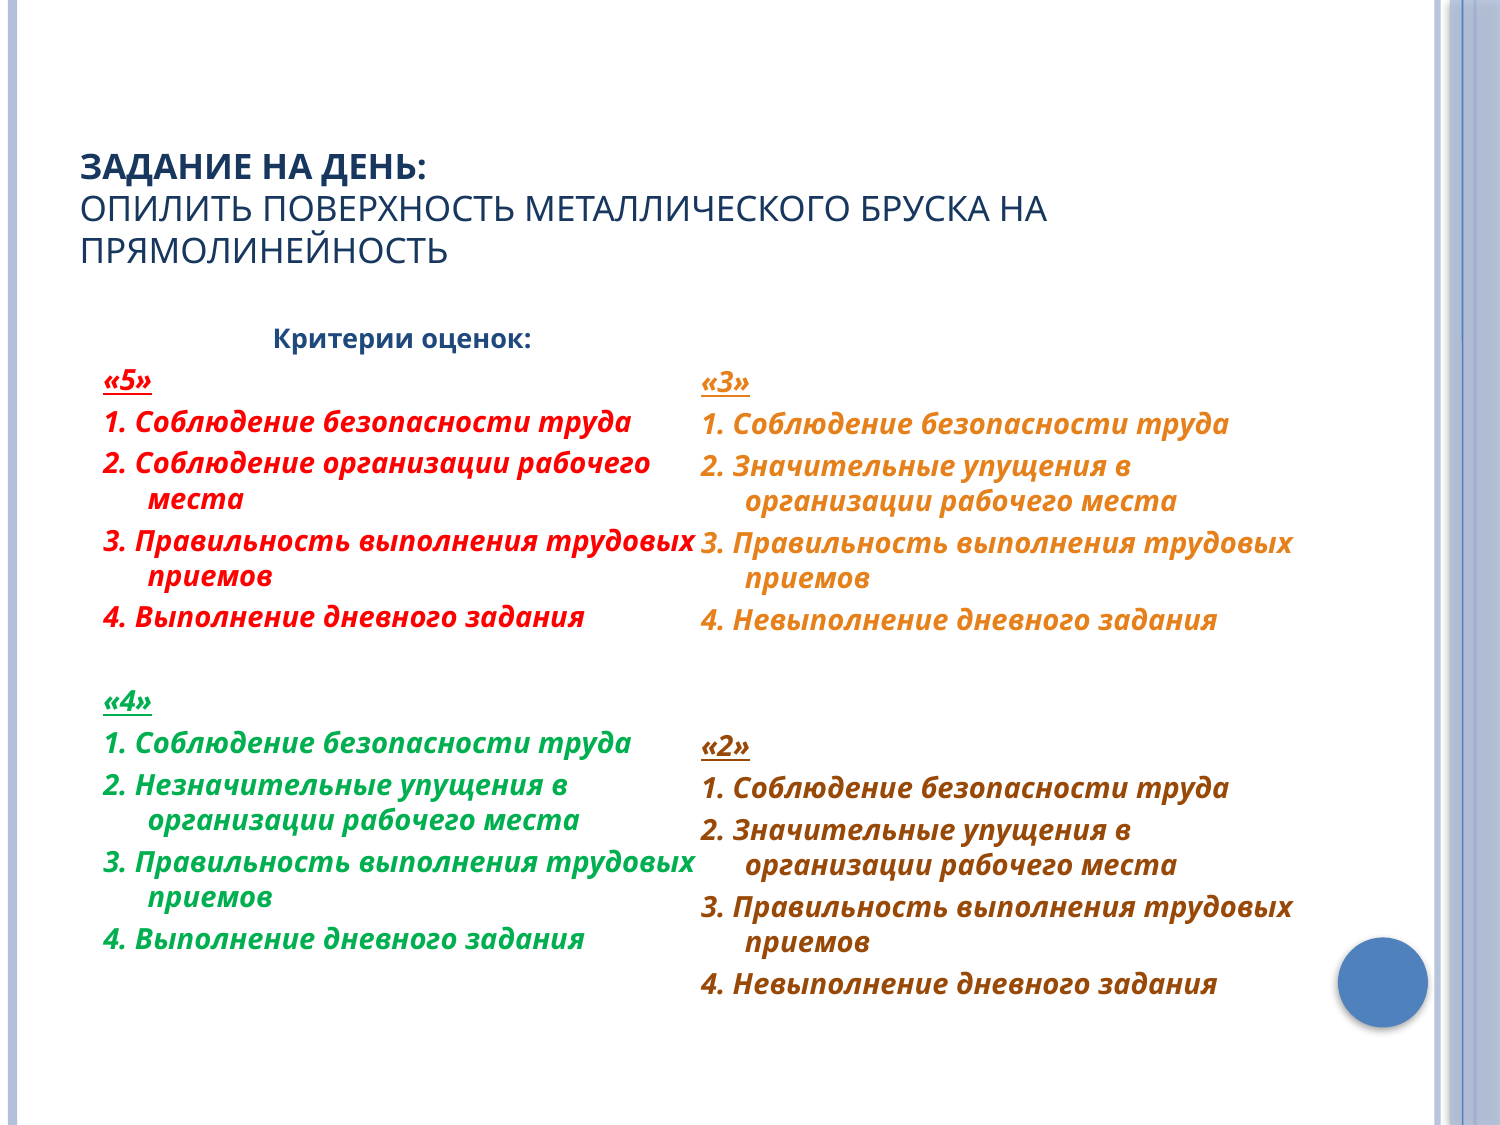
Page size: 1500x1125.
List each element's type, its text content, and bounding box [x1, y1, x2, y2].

title Задание на день: Опилить поверхность металлического бруска на прямолинейность [64, 90, 1415, 278]
list Критерии оценок: «5» 1. Соблюдение безопасности труда 2. Соблюдение организации рабочего места 3. Правильность выполнения трудовых приемов 4. Выполнение дневного задания «4» 1. Соблюдение безопасности труда 2. Незначительные упущения в организации рабочего места 3. Правильность выполнения трудовых приемов 4. Выполнение дневного задания «3» 1. Соблюдение безопасности труда 2. Значительные упущения в организации рабочего места 3. Правильность выполнения трудовых приемов 4. Невыполнение дневного задания «2» 1. Соблюдение безопасности труда 2. Значительные упущения в организации рабочего места 3. Правильность выполнения трудовых приемов 4. Невыполнение дневного задания [88, 314, 1314, 1013]
